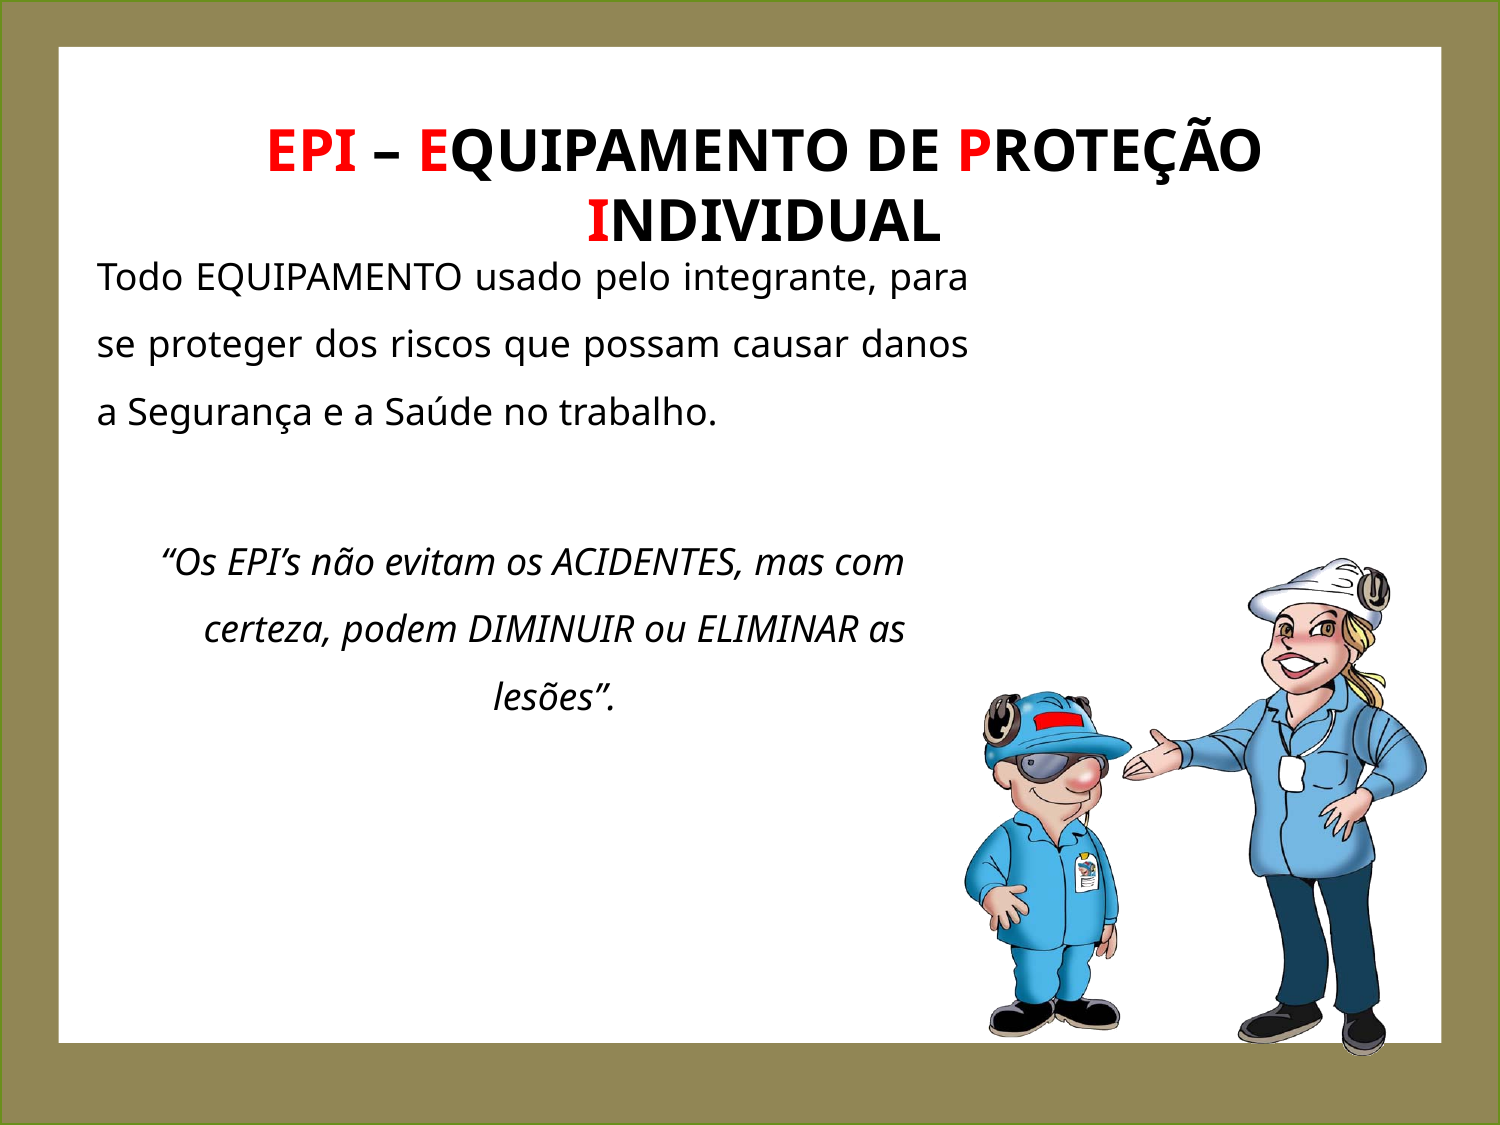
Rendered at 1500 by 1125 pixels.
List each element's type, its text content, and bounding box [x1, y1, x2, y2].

text_box [57, 45, 1443, 1044]
picture [914, 479, 1472, 1057]
text_box [0, 0, 1500, 1125]
text_box EPI – EQUIPAMENTO DE PROTEÇÃO INDIVIDUAL [93, 105, 1437, 278]
text_box Todo EQUIPAMENTO usado pelo integrante, para se proteger dos riscos que possam causar danos a Segurança e a Saúde no trabalho. “Os EPI’s não evitam os ACIDENTES, mas com certeza, podem DIMINUIR ou ELIMINAR as lesões”. [81, 222, 985, 762]
